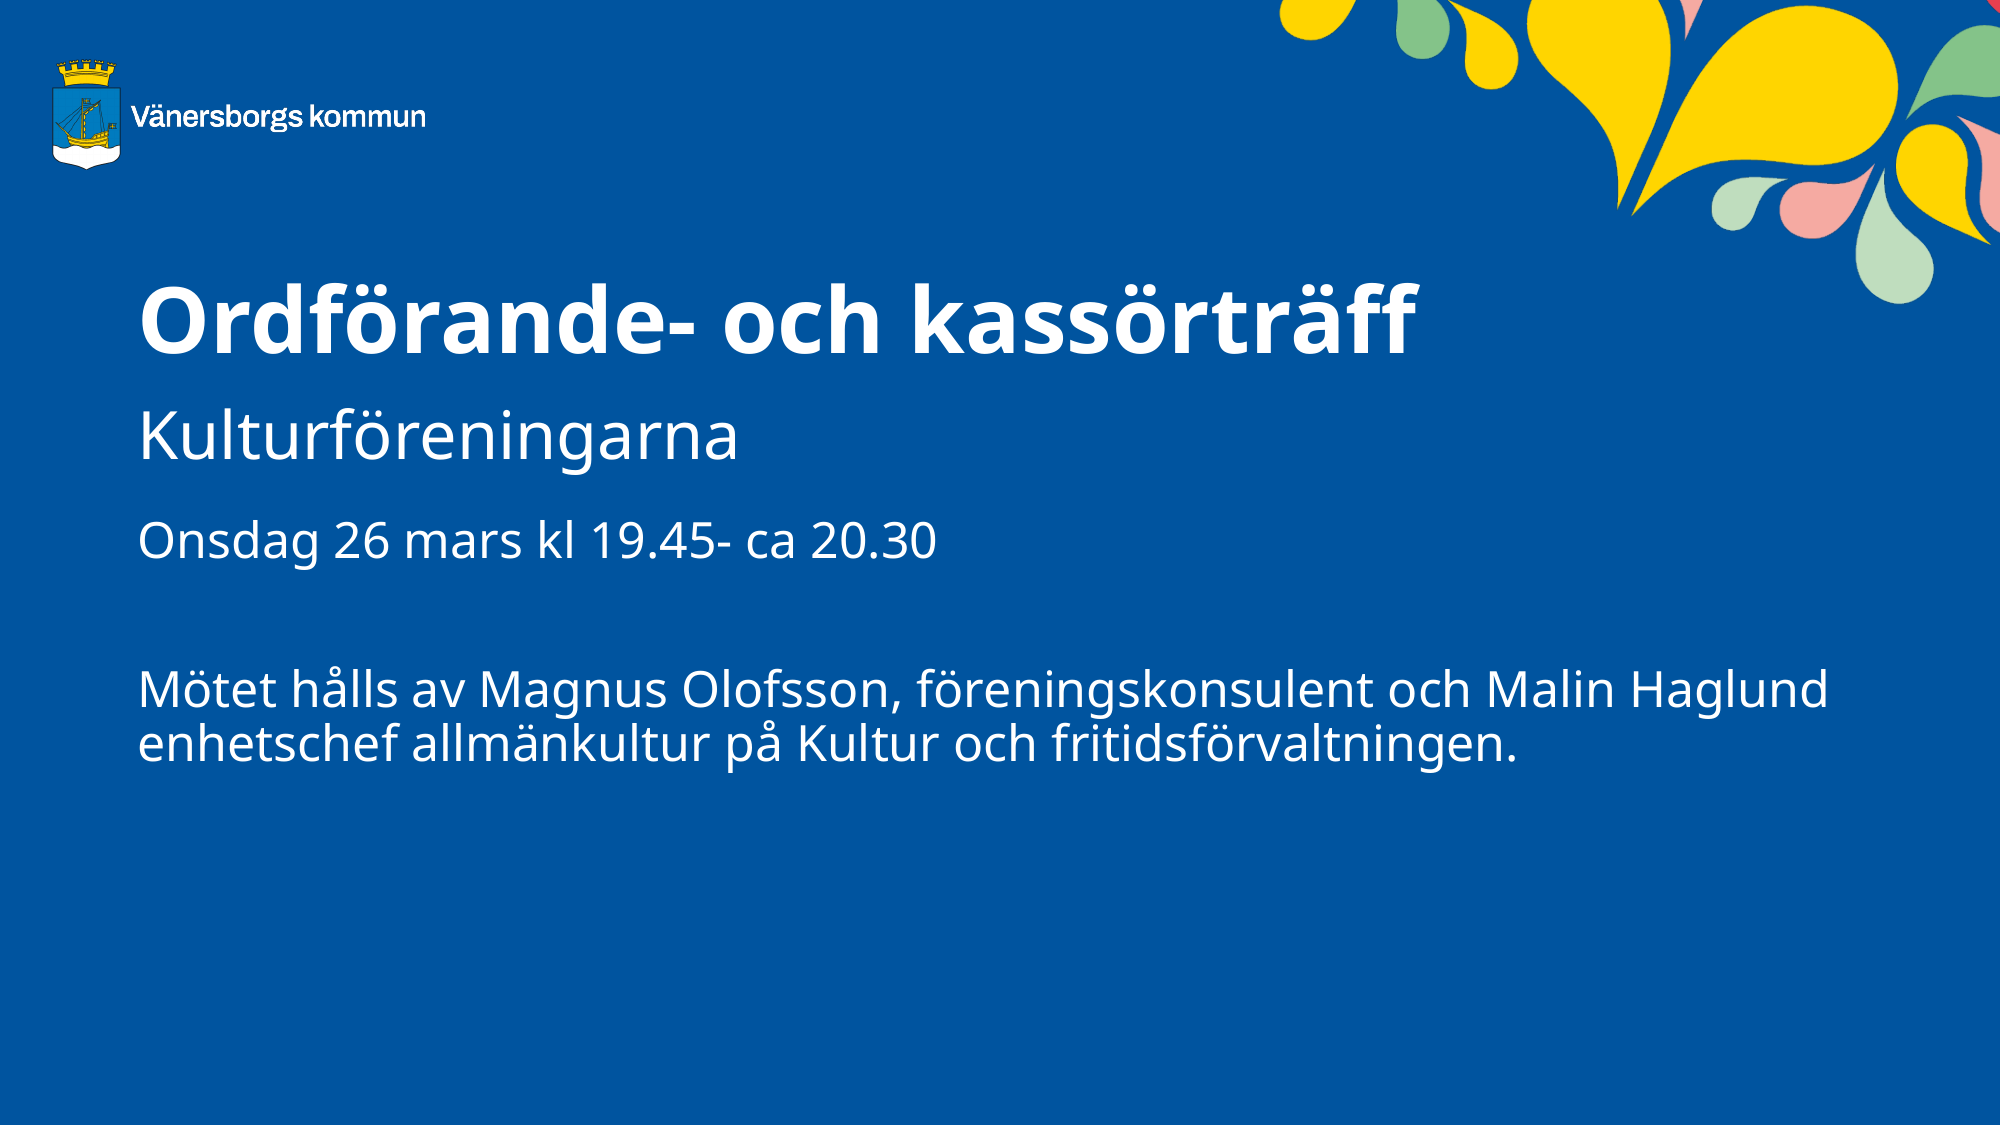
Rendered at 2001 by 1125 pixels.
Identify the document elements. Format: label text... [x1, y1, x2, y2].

picture [0, 0, 2000, 1125]
text_box Kulturföreningarna [137, 401, 1863, 490]
list Ordförande- och kassörträff [137, 273, 1863, 391]
list Onsdag 26 mars kl 19.45- ca 20.30 Mötet hålls av Magnus Olofsson, föreningskonsulent och Malin Haglund enhetschef allmänkultur på Kultur och fritidsförvaltningen. [137, 514, 1863, 1014]
